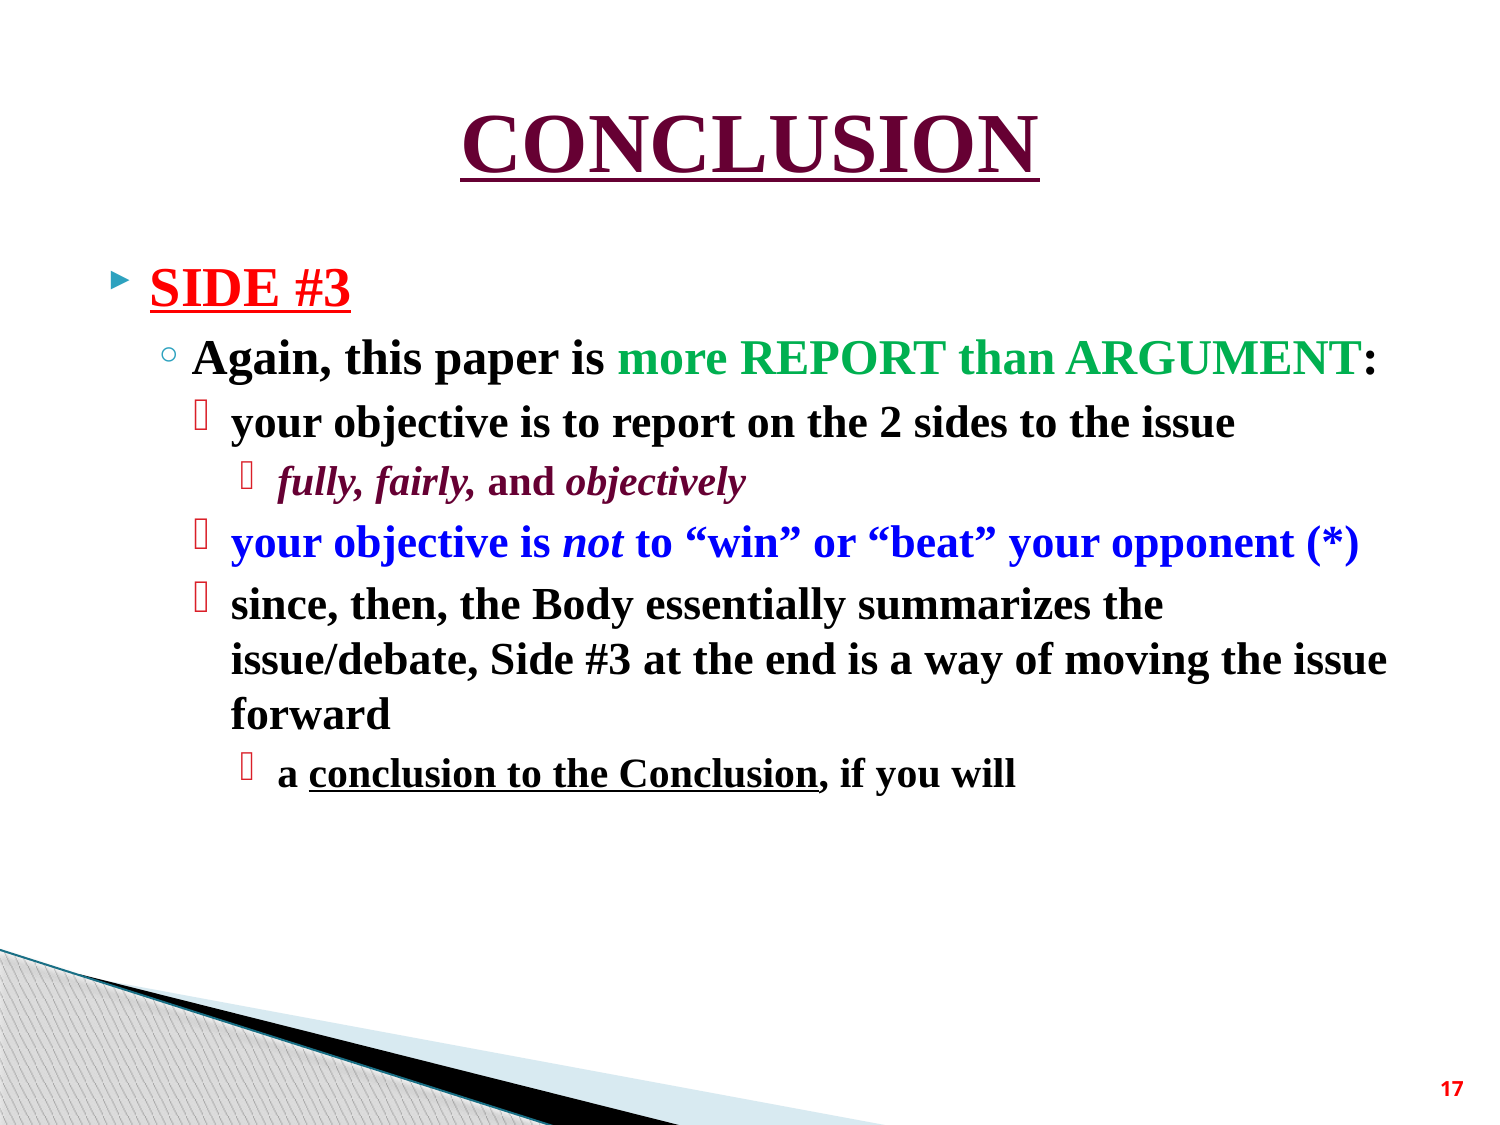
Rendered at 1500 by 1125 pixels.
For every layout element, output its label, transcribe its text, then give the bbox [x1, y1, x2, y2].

list SIDE #3 Again, this paper is more REPORT than ARGUMENT: your objective is to report on the 2 sides to the issue fully, fairly, and objectively your objective is not to “win” or “beat” your opponent (*) since, then, the Body essentially summarizes the issue/debate, Side #3 at the end is a way of moving the issue forward a conclusion to the Conclusion, if you will [75, 243, 1425, 986]
title CONCLUSION [75, 45, 1425, 233]
slide_number 17 [1418, 1051, 1479, 1112]
